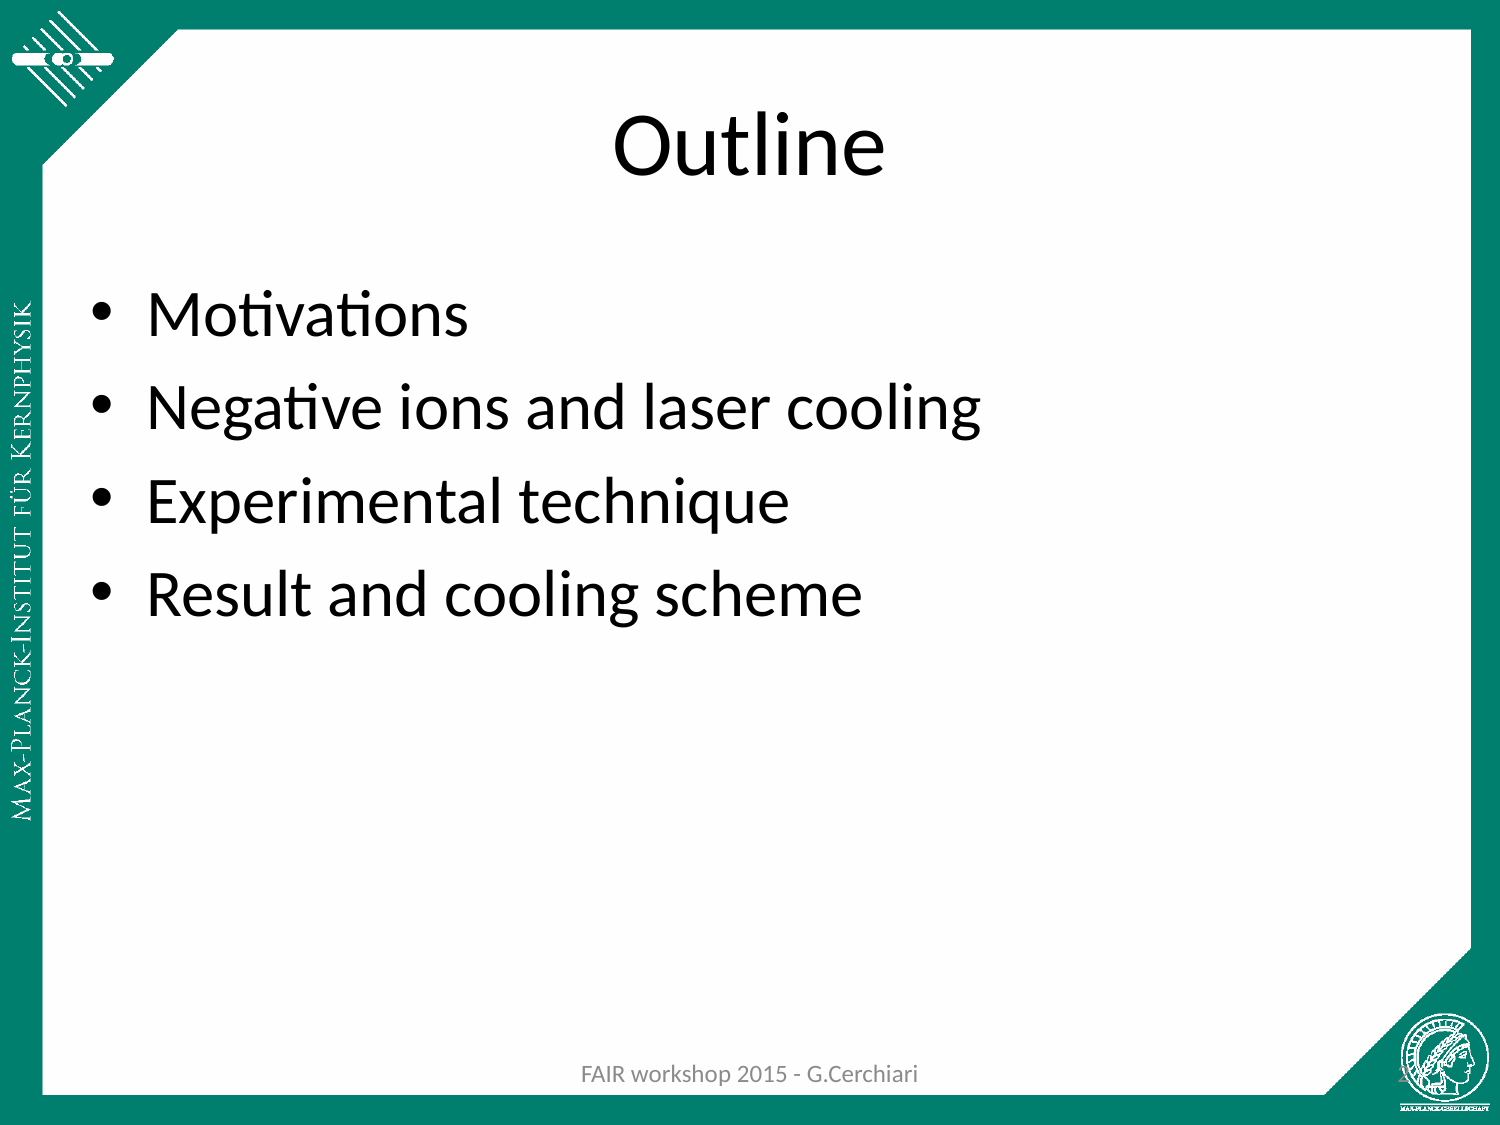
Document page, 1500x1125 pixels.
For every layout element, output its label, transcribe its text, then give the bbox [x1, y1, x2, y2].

picture [0, 0, 1500, 1125]
footer FAIR workshop 2015 - G.Cerchiari [512, 1042, 988, 1103]
title Outline [75, 45, 1425, 233]
list Motivations Negative ions and laser cooling Experimental technique Result and cooling scheme [75, 262, 1425, 1005]
slide_number 2 [1074, 1042, 1425, 1103]
